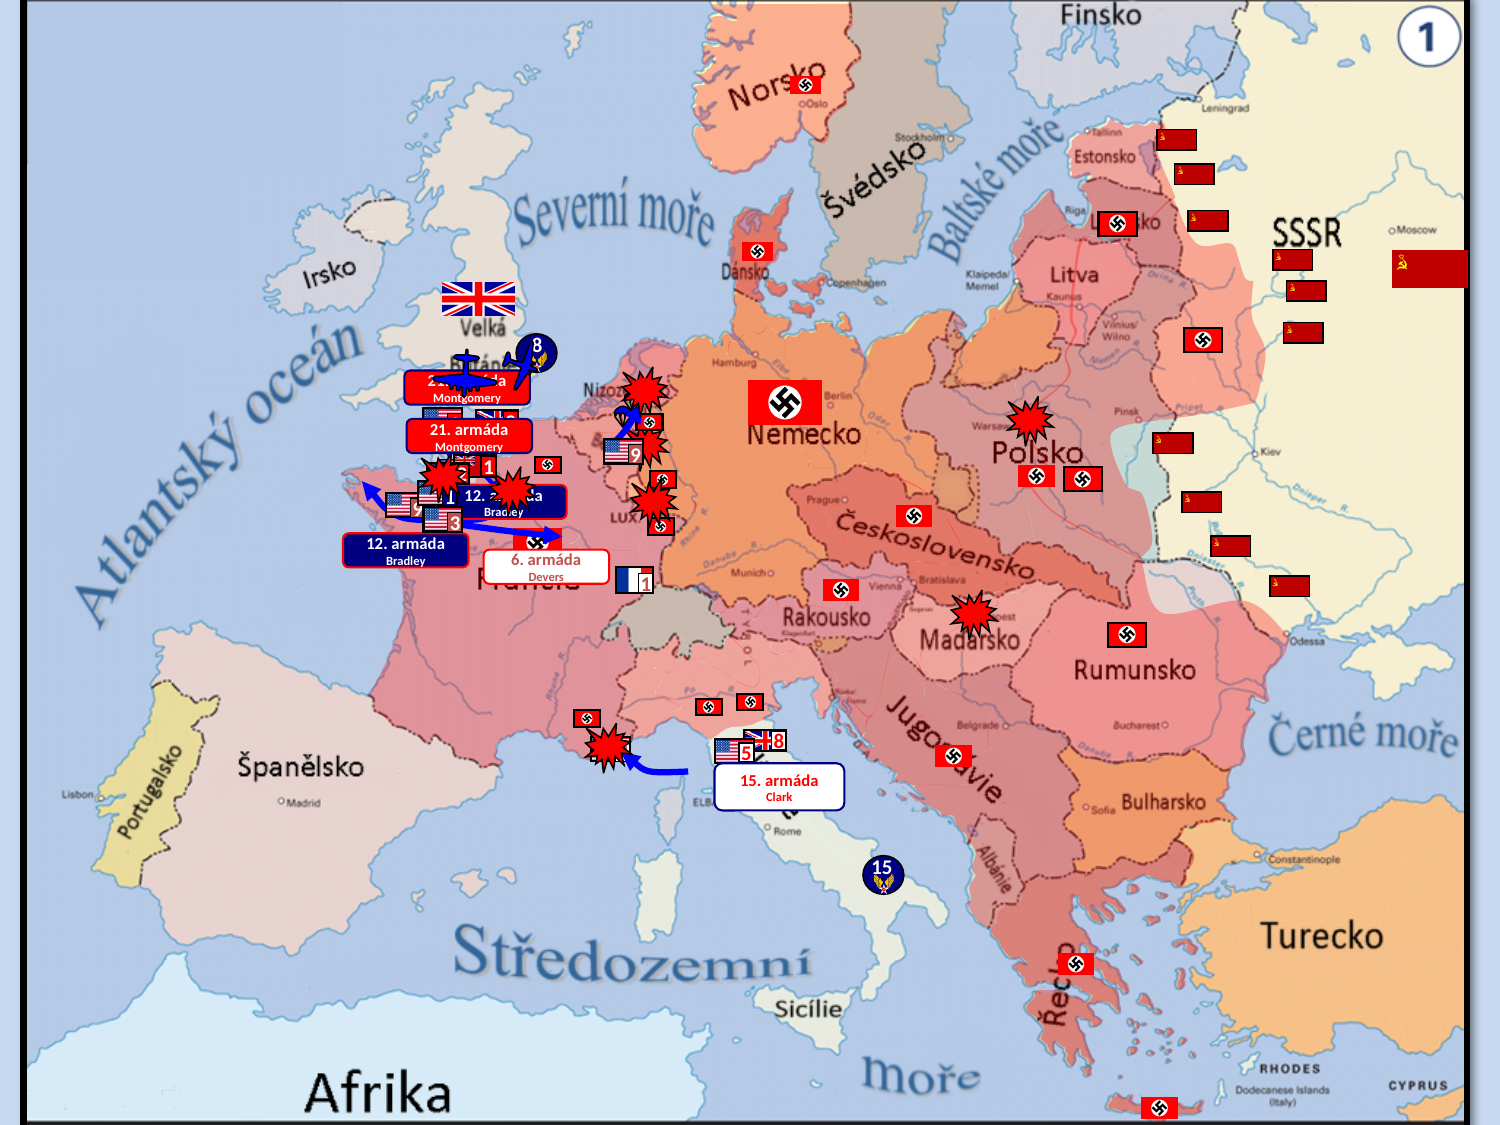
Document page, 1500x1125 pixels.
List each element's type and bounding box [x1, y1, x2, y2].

text_box [419, 482, 458, 507]
text_box [604, 440, 644, 465]
text_box [591, 737, 630, 762]
text_box [613, 405, 632, 428]
text_box [855, 845, 909, 897]
text_box [428, 463, 470, 484]
text_box [616, 568, 654, 594]
text_box [631, 379, 657, 402]
picture [26, 0, 1468, 1125]
text_box [386, 493, 419, 518]
text_box [515, 323, 559, 375]
text_box [423, 409, 463, 434]
text_box [476, 410, 519, 431]
text_box [744, 730, 787, 751]
text_box [715, 739, 754, 763]
text_box [424, 508, 463, 533]
text_box [454, 455, 496, 476]
text_box [906, 460, 1291, 1079]
